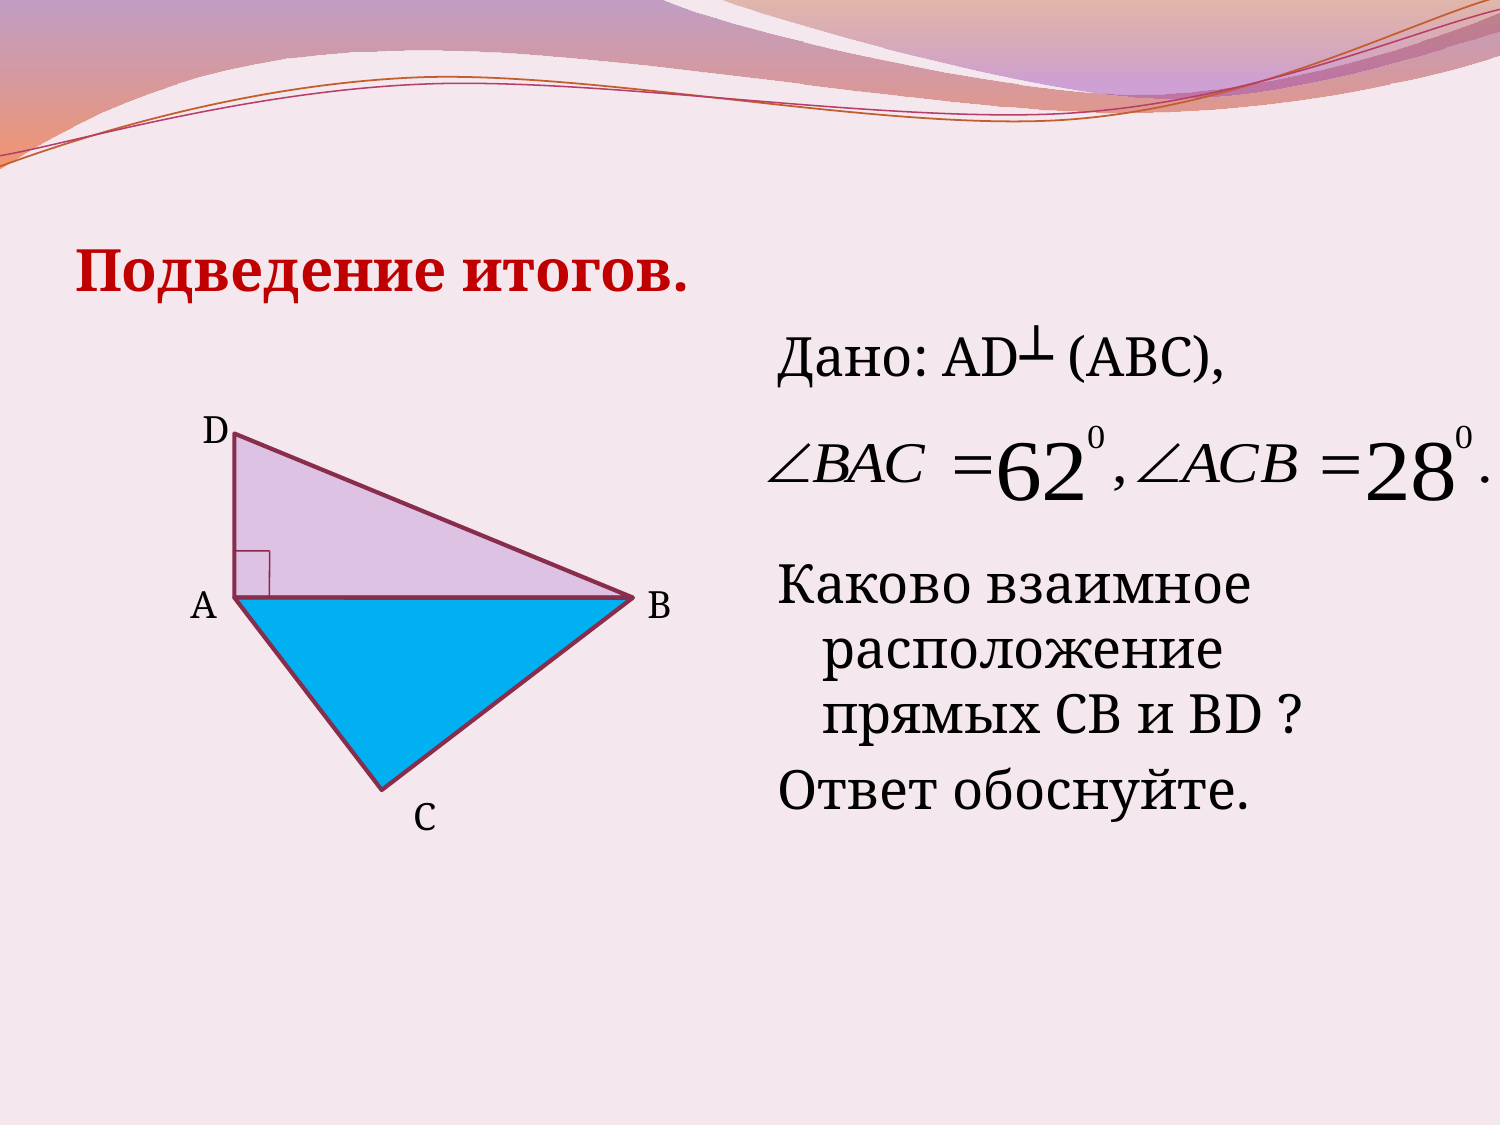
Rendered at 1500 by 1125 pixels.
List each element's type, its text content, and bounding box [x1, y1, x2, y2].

text_box [232, 595, 632, 793]
title Подведение итогов. [75, 115, 1425, 303]
text_box [232, 431, 632, 596]
text_box B [632, 574, 692, 634]
list Дано: AD┴ (АВС), Каково взаимное расположение прямых СВ и BD ? Ответ обоснуйте. [762, 516, 1425, 1043]
text_box C [398, 785, 457, 845]
list Дано: AD┴ (АВС), Каково взаимное расположение прямых СВ и BD ? Ответ обоснуйте. [762, 314, 1425, 409]
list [756, 409, 1500, 516]
text_box D [187, 398, 235, 459]
text_box A [175, 574, 223, 634]
